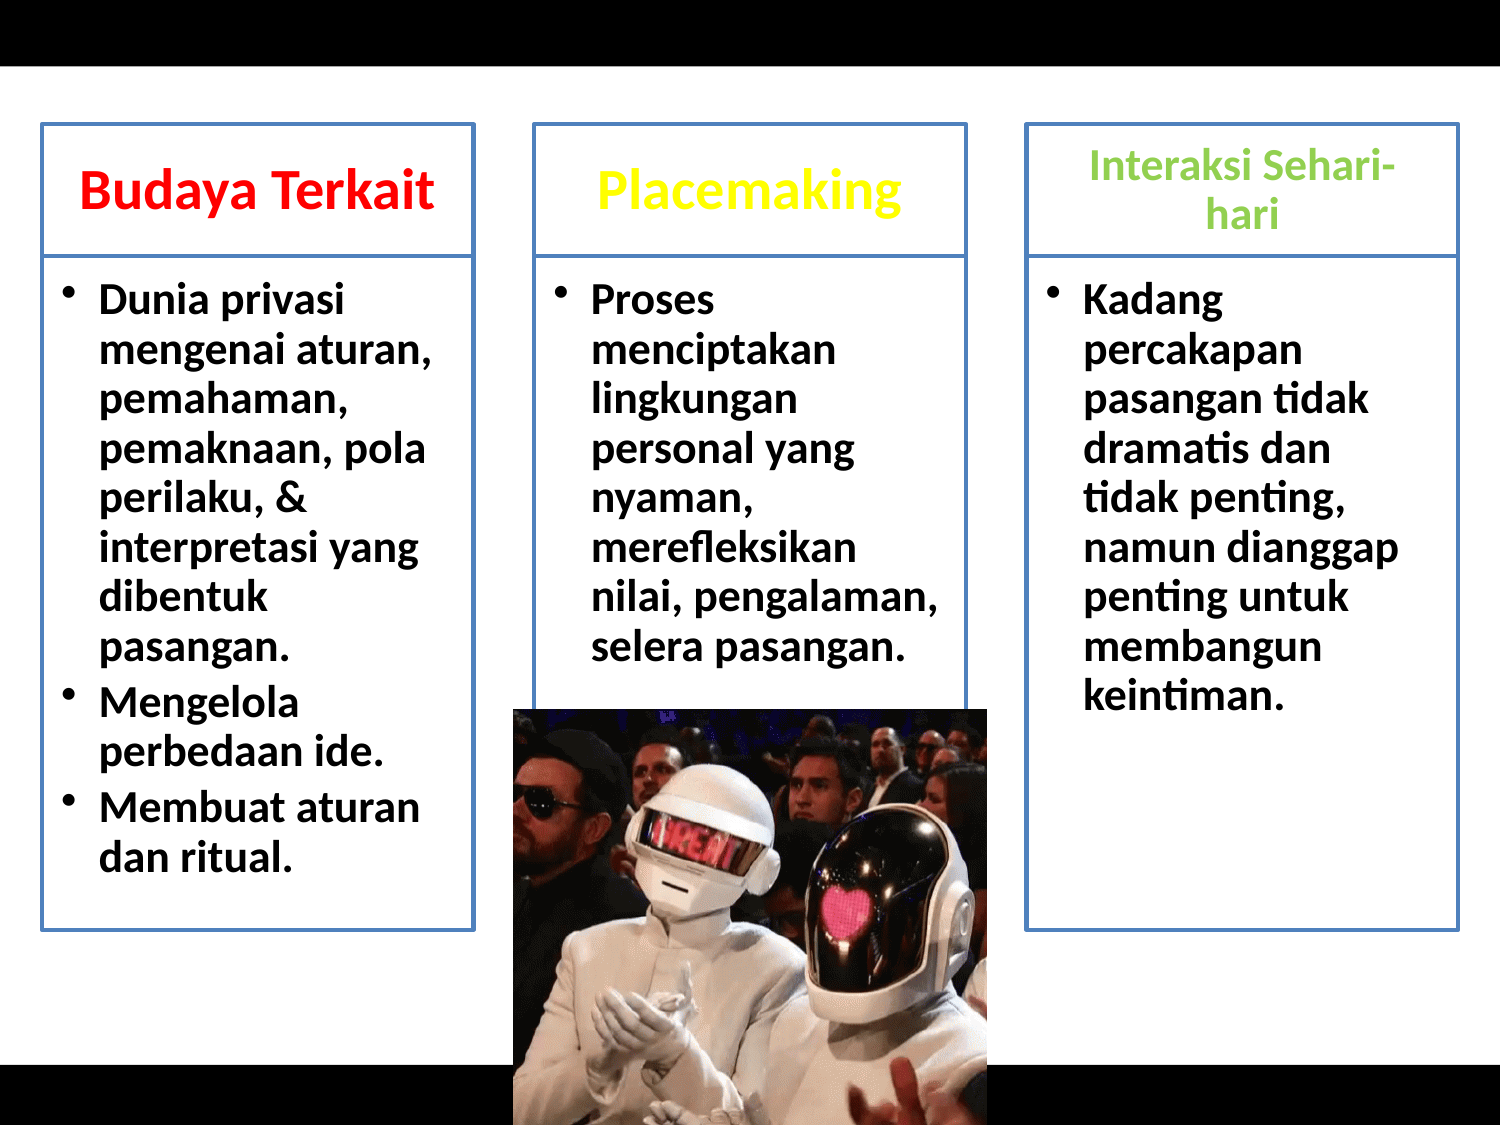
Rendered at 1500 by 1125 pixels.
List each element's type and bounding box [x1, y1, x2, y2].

text_box [0, 1063, 508, 1125]
text_box [991, 1063, 1500, 1125]
text_box [41, 101, 1459, 953]
picture [513, 709, 987, 1125]
text_box [0, 0, 1500, 68]
